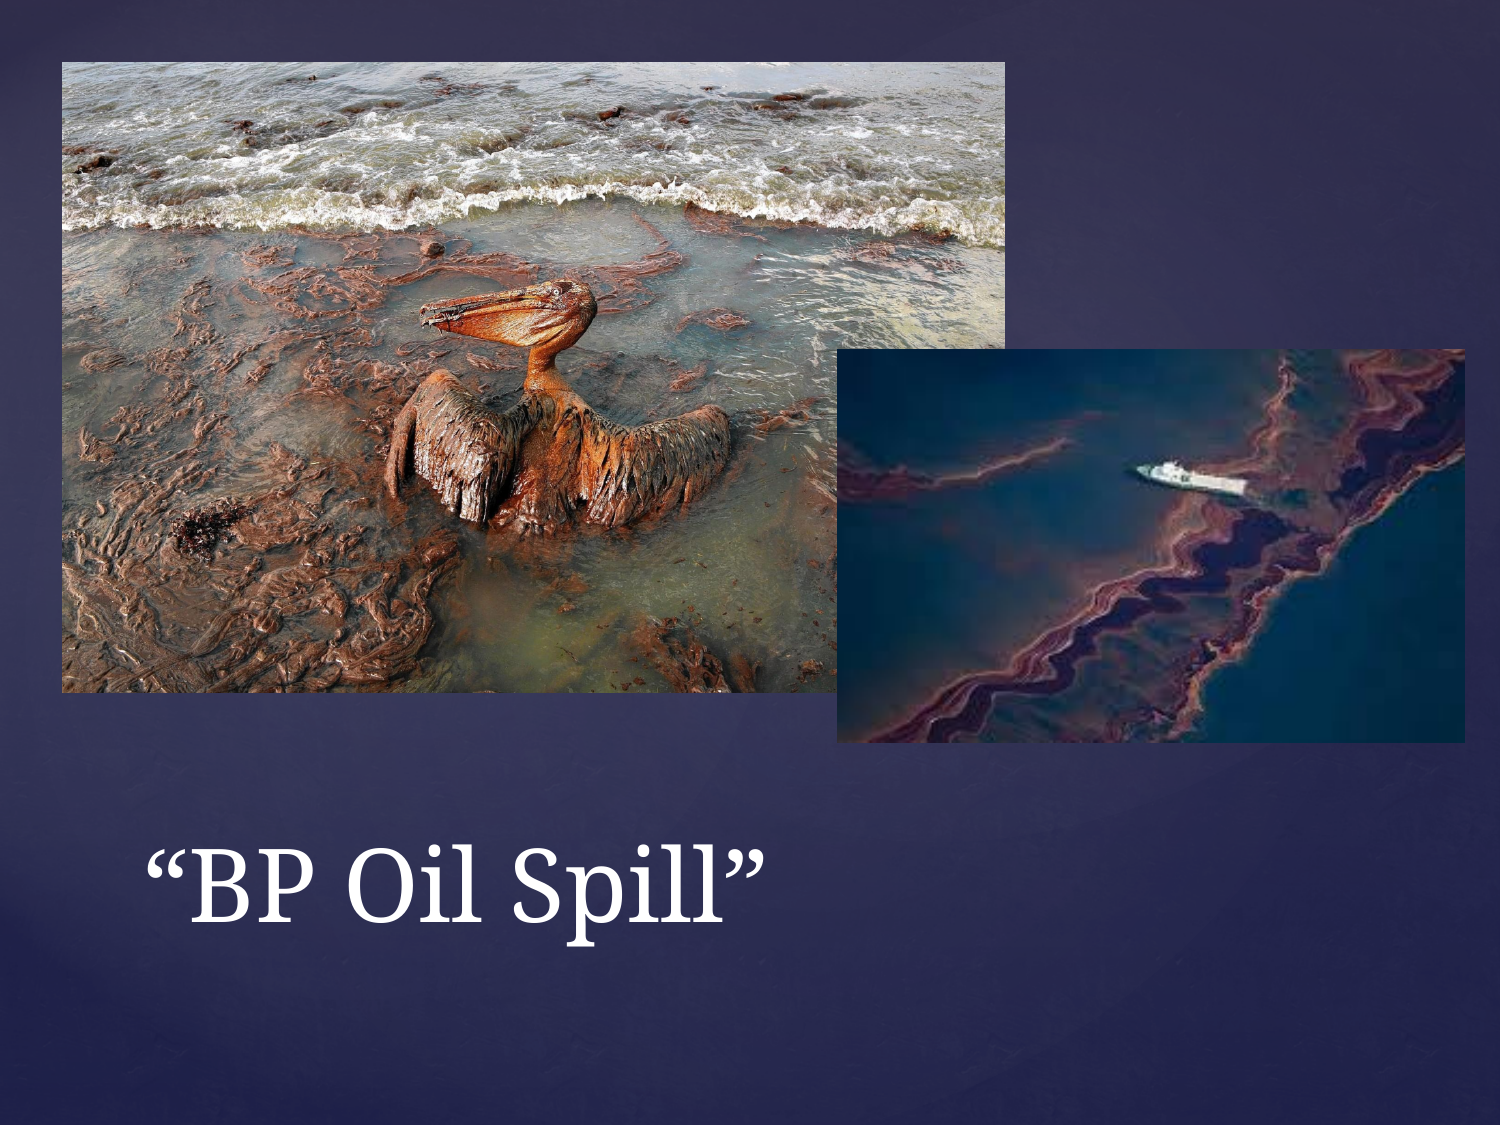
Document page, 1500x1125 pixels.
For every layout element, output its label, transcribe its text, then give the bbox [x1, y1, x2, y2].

picture [61, 61, 1006, 693]
title “BP Oil Spill” [127, 800, 1365, 950]
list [836, 349, 1466, 744]
